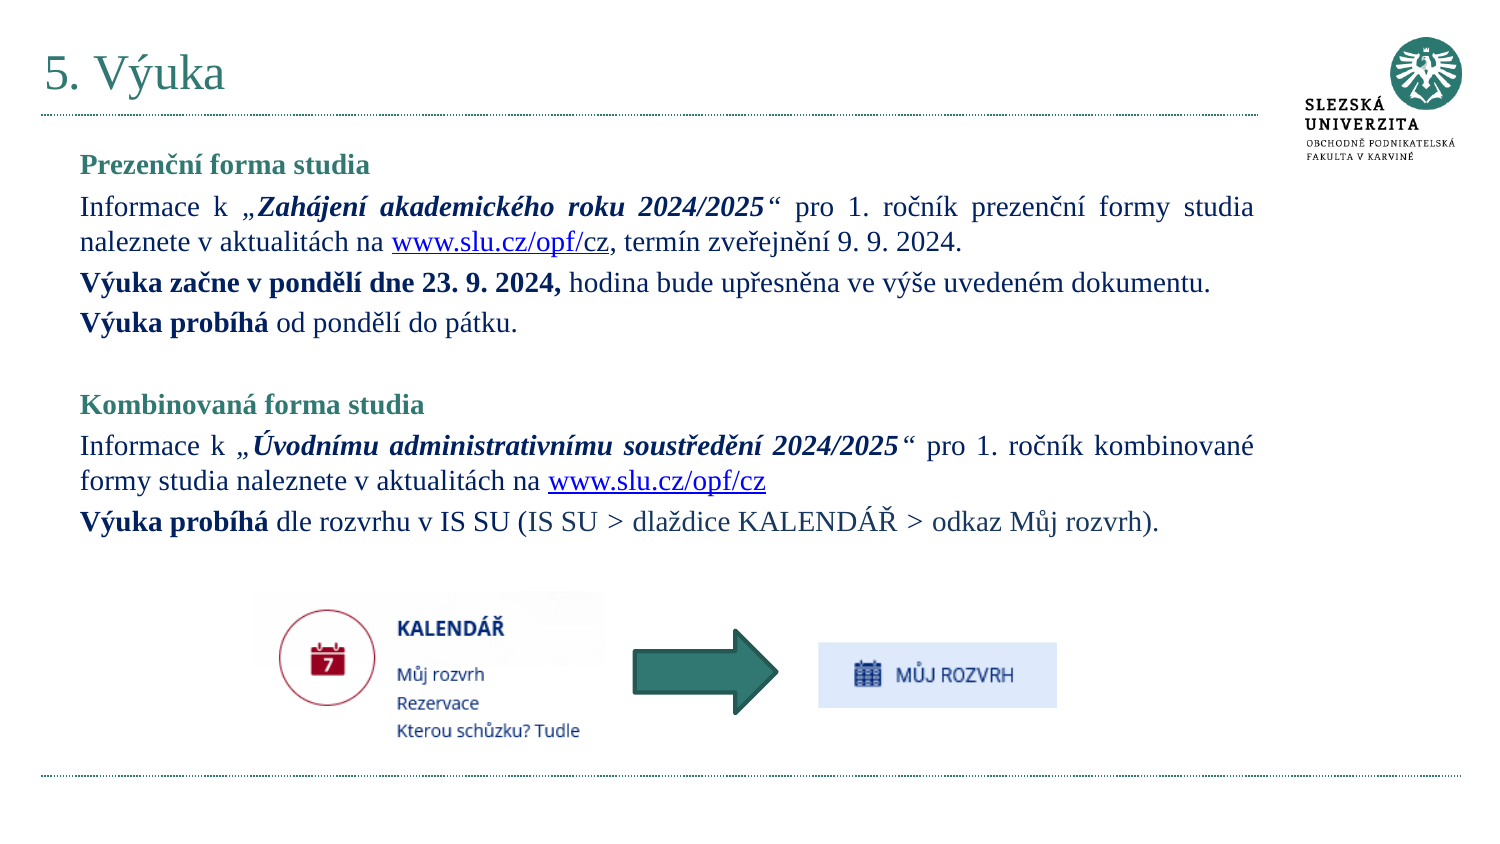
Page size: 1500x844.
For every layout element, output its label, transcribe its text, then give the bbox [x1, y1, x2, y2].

picture [253, 591, 605, 756]
text_box Prezenční forma studia Informace k „Zahájení akademického roku 2024/2025“ pro 1. ročník prezenční formy studia naleznete v aktualitách na www.slu.cz/opf/cz, termín zveřejnění 9. 9. 2024. Výuka začne v pondělí dne 23. 9. 2024, hodina bude upřesněna ve výše uvedeném dokumentu. Výuka probíhá od pondělí do pátku. Kombinovaná forma studia Informace k „Úvodnímu administrativnímu soustředění 2024/2025“ pro 1. ročník kombinované formy studia naleznete v aktualitách na www.slu.cz/opf/cz Výuka probíhá dle rozvrhu v IS SU (IS SU > dlaždice KALENDÁŘ > odkaz Můj rozvrh). [64, 138, 1270, 753]
picture [817, 641, 1057, 708]
text_box [632, 628, 779, 716]
picture [1305, 37, 1462, 160]
title 5. Výuka [29, 32, 668, 116]
